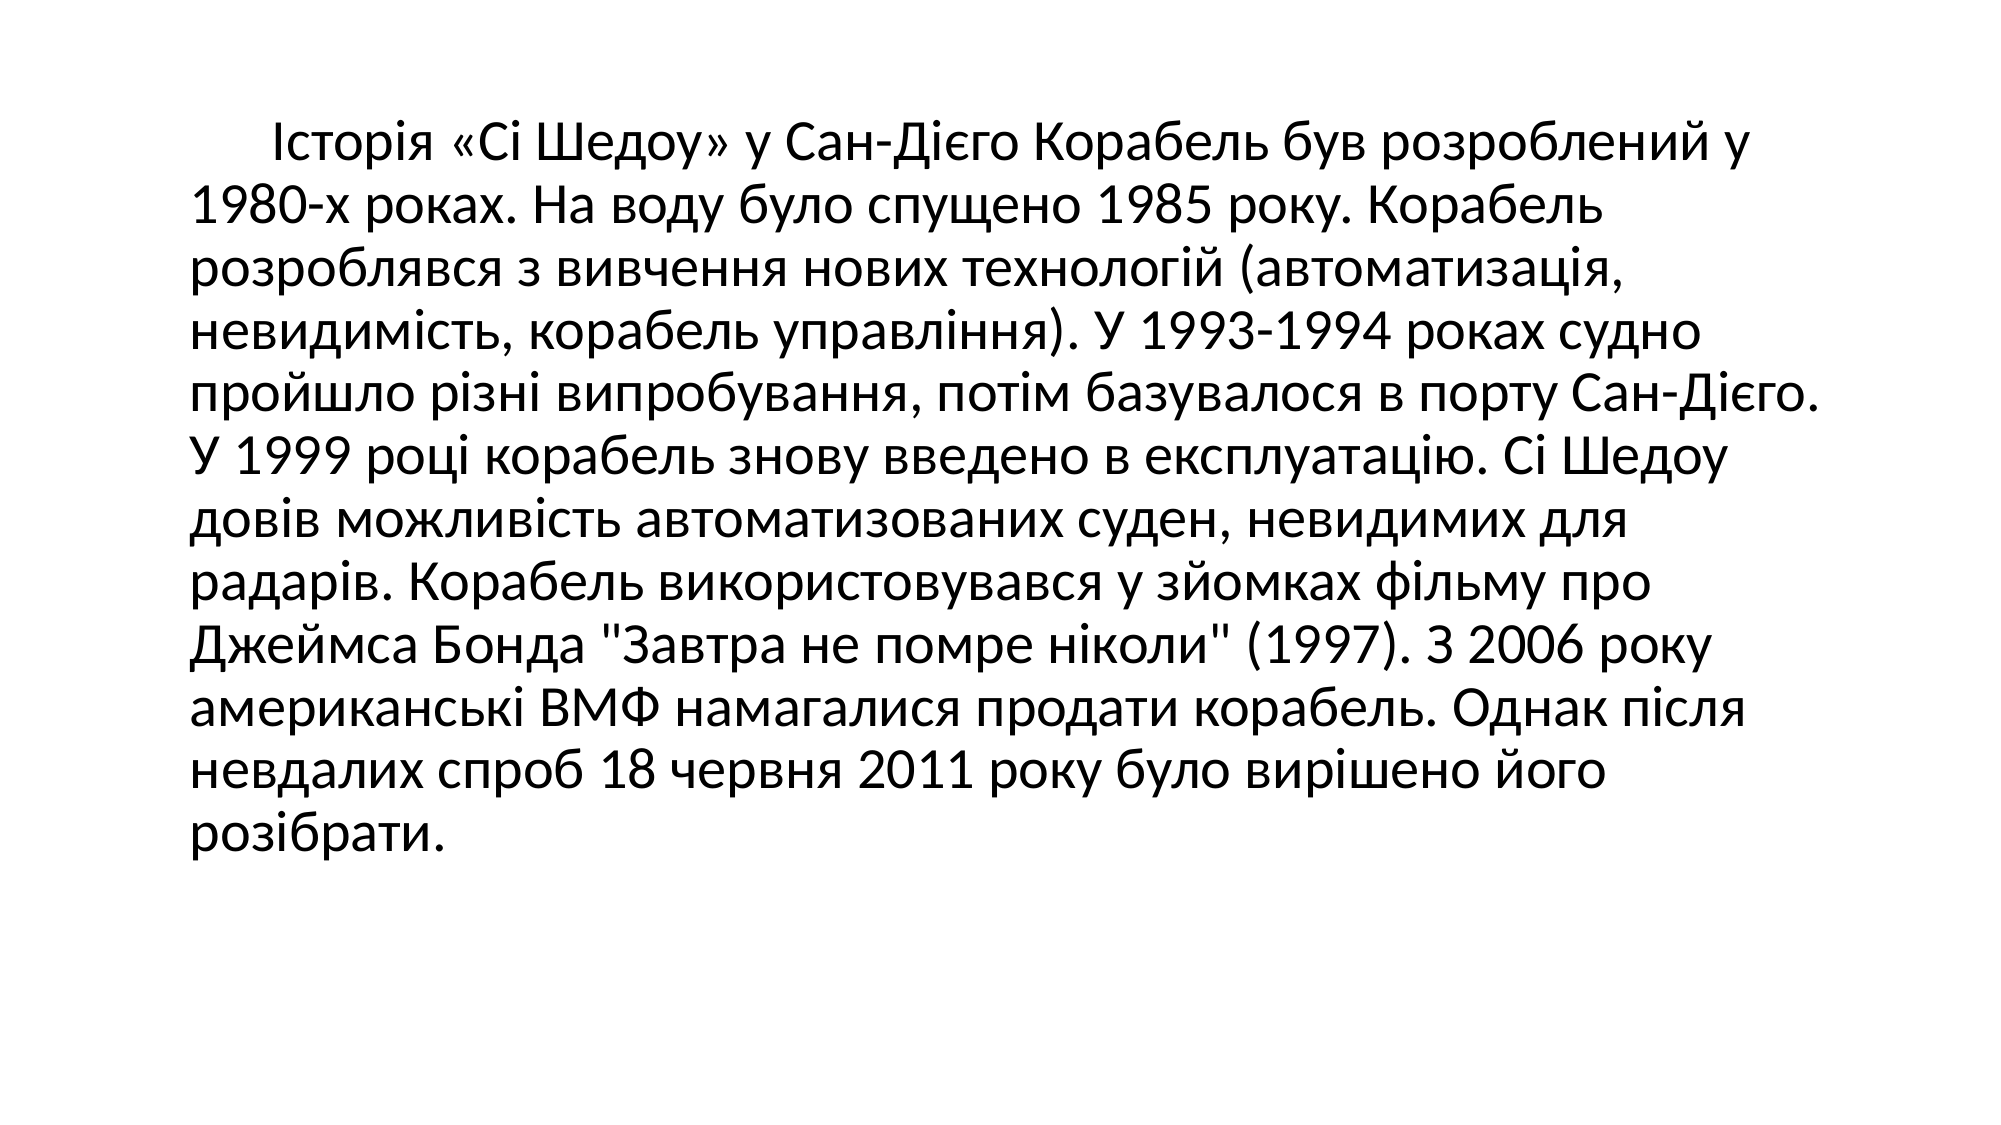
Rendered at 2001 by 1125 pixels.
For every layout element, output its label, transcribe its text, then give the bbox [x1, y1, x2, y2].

list Історія «Сі Шедоу» у Сан-Дієго Корабель був розроблений у 1980-х роках. На воду було спущено 1985 року. Корабель розроблявся з вивчення нових технологій (автоматизація, невидимість, корабель управління). У 1993-1994 роках судно пройшло різні випробування, потім базувалося в порту Сан-Дієго. У 1999 році корабель знову введено в експлуатацію. Сі Шедоу довів можливість автоматизованих суден, невидимих для радарів. Корабель використовувався у зйомках фільму про Джеймса Бонда "Завтра не помре ніколи" (1997). З 2006 року американські ВМФ намагалися продати корабель. Однак після невдалих спроб 18 червня 2011 року було вирішено його розібрати. [137, 102, 1863, 1014]
